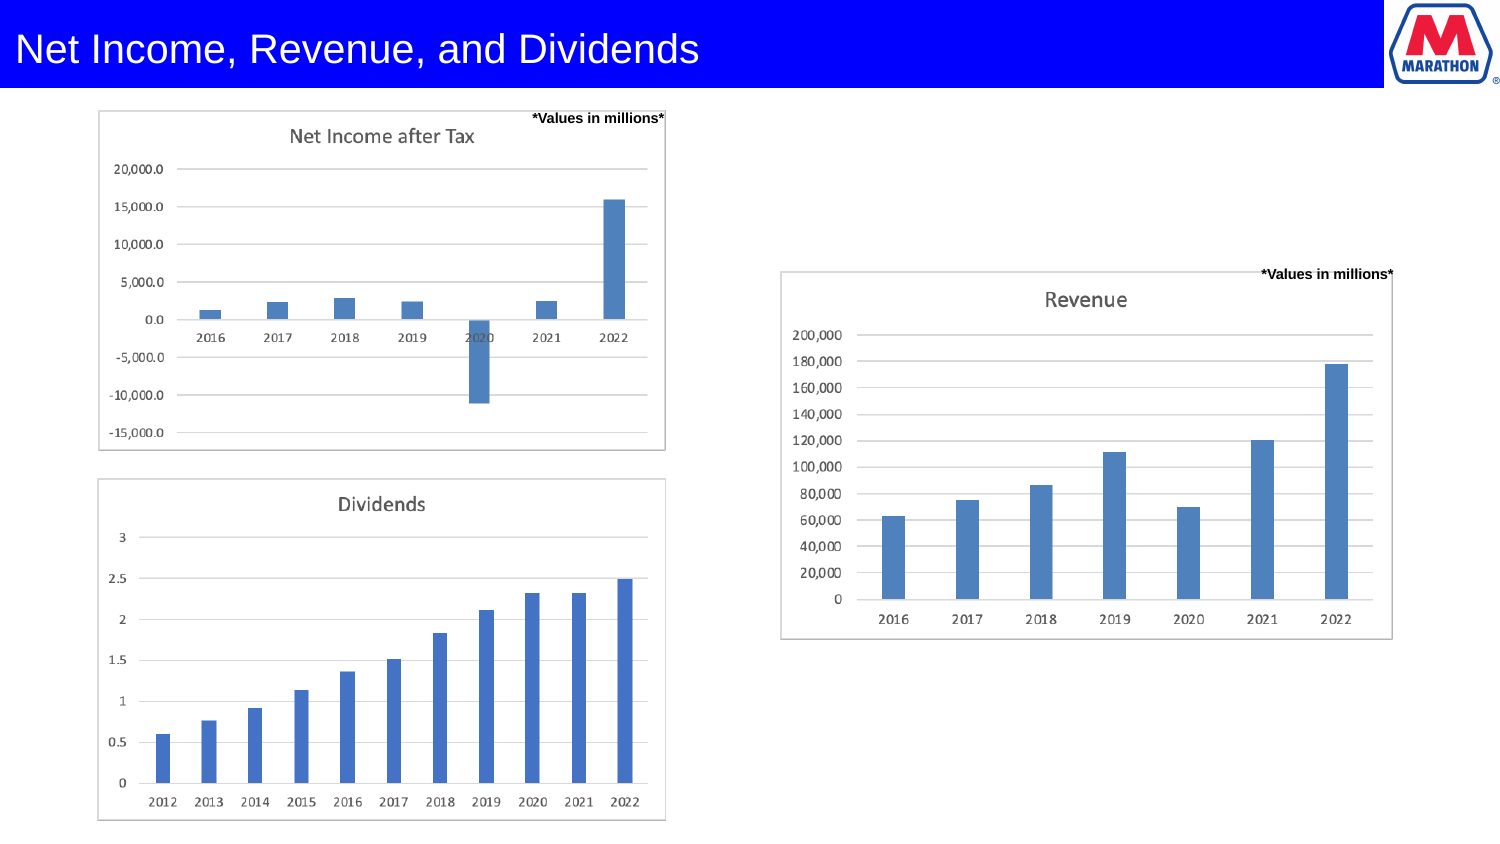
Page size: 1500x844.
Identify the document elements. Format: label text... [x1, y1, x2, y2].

picture [778, 270, 1393, 640]
picture [1383, 0, 1500, 89]
title Net Income, Revenue, and Dividends [0, 0, 1381, 88]
picture [97, 476, 666, 821]
text_box *Values in millions* [1246, 256, 1500, 292]
text_box *Values in millions* [517, 100, 836, 136]
picture [97, 108, 666, 452]
